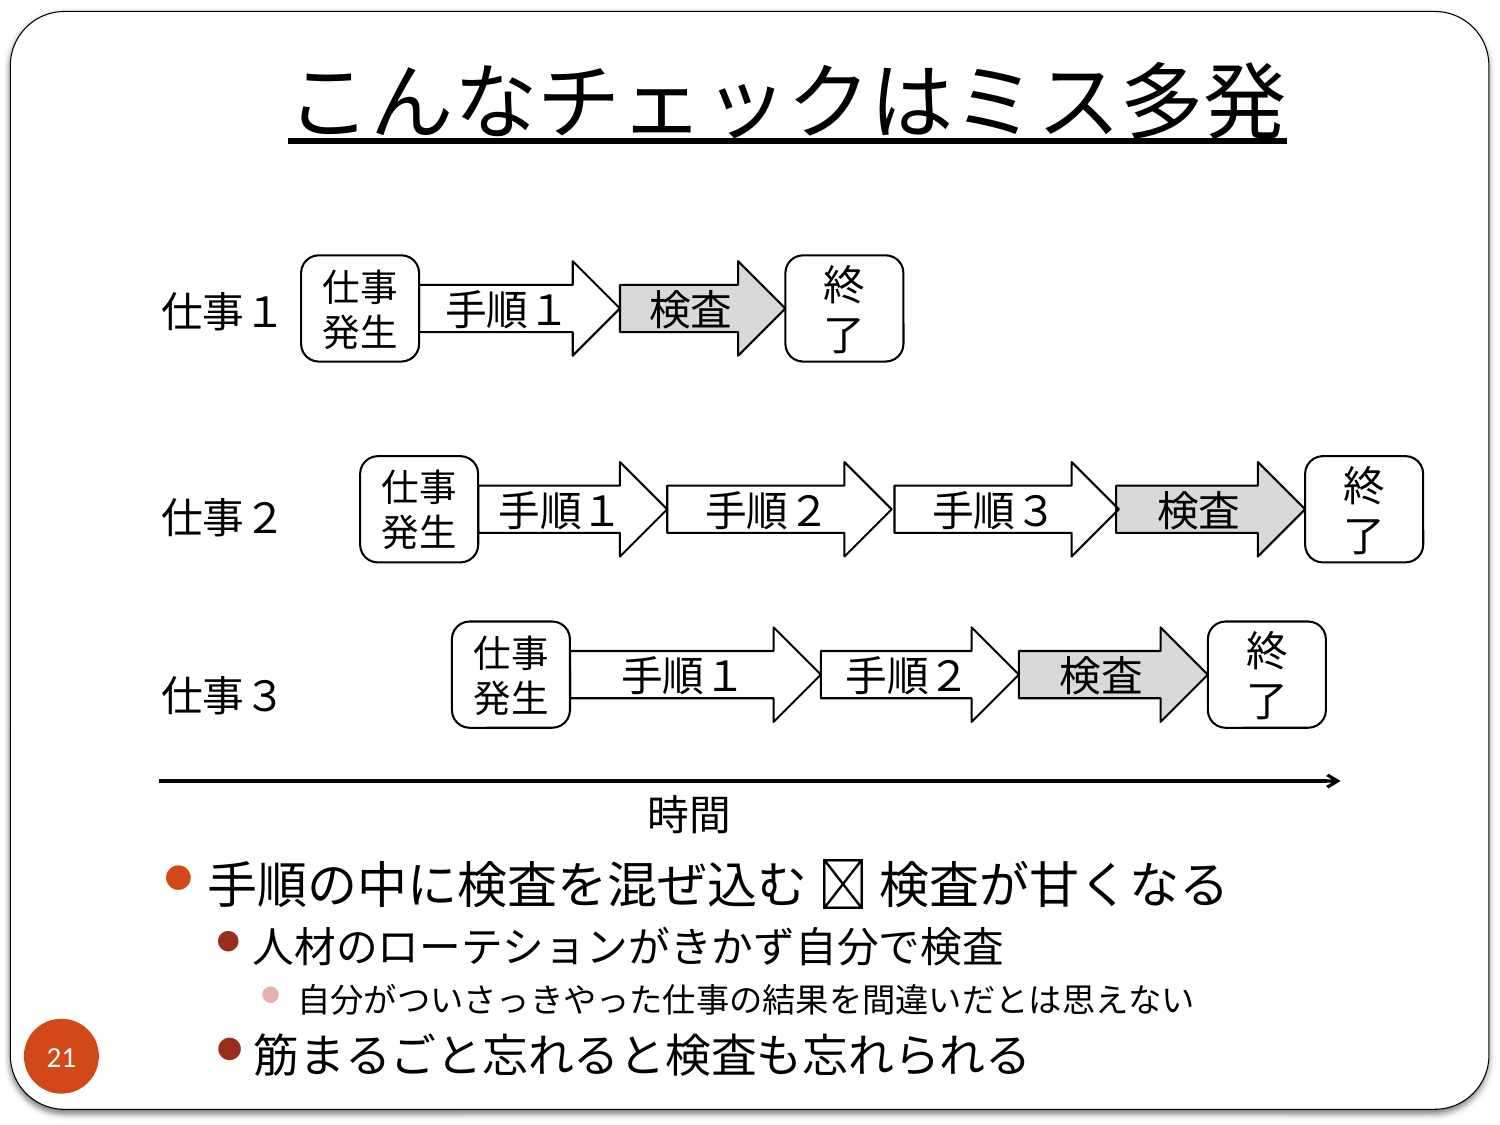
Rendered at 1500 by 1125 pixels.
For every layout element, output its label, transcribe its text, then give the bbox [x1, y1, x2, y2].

text_box 仕事発生 [450, 620, 572, 729]
text_box 仕事１ [146, 278, 302, 343]
title こんなチェックはミス多発 [150, 45, 1425, 164]
text_box 手順１ [571, 626, 819, 723]
text_box 仕事発生 [300, 254, 421, 363]
text_box 時間 [632, 791, 746, 846]
text_box 手順２ [819, 626, 1017, 723]
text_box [359, 455, 1424, 563]
text_box 検査 [1017, 626, 1206, 723]
text_box 検査 [618, 260, 784, 357]
text_box 仕事２ [146, 484, 302, 550]
text_box 終了 [784, 254, 905, 363]
text_box 手順１ [421, 260, 618, 357]
text_box 終了 [1206, 620, 1327, 729]
slide_number 21 [23, 1018, 99, 1094]
list 手順の中に検査を混ぜ込む  検査が甘くなる 人材のローテションがきかず自分で検査 自分がついさっきやった仕事の結果を間違いだとは思えない 筋まるごと忘れると検査も忘れられる [147, 846, 1400, 1059]
text_box 仕事３ [146, 662, 302, 727]
